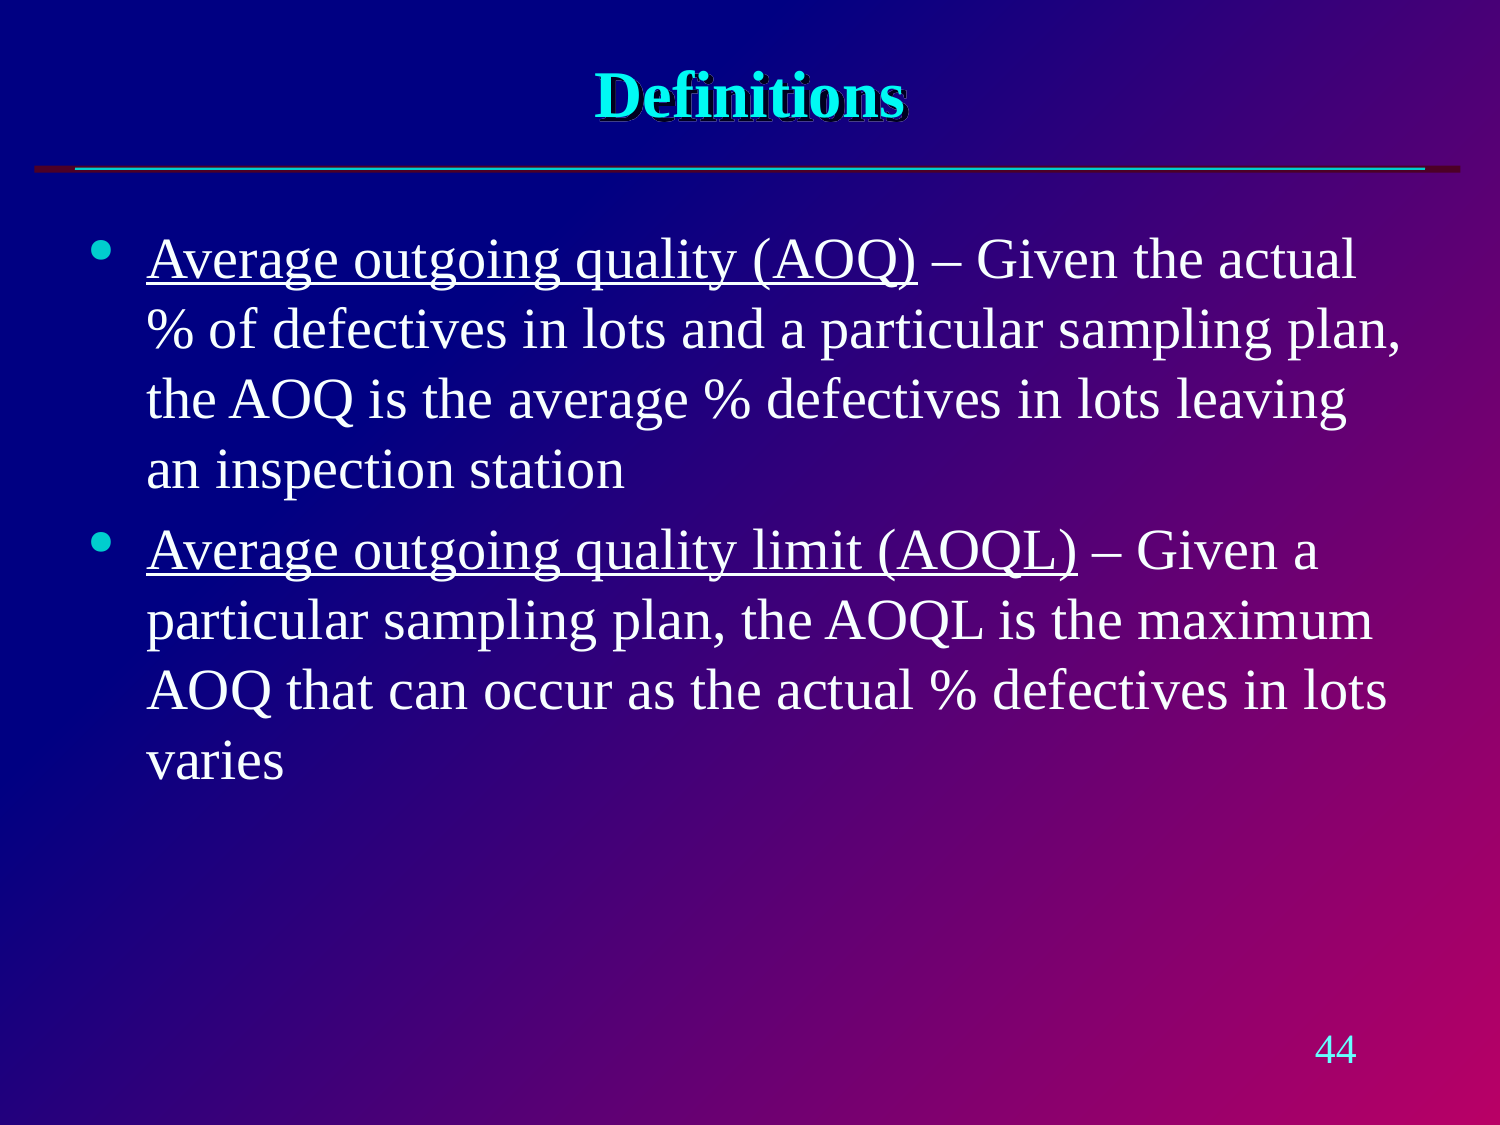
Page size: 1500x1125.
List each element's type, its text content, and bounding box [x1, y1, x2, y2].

list Average outgoing quality (AOQ) – Given the actual % of defectives in lots and a particular sampling plan, the AOQ is the average % defectives in lots leaving an inspection station Average outgoing quality limit (AOQL) – Given a particular sampling plan, the AOQL is the maximum AOQ that can occur as the actual % defectives in lots varies [74, 211, 1426, 1038]
title Definitions [49, 11, 1451, 170]
